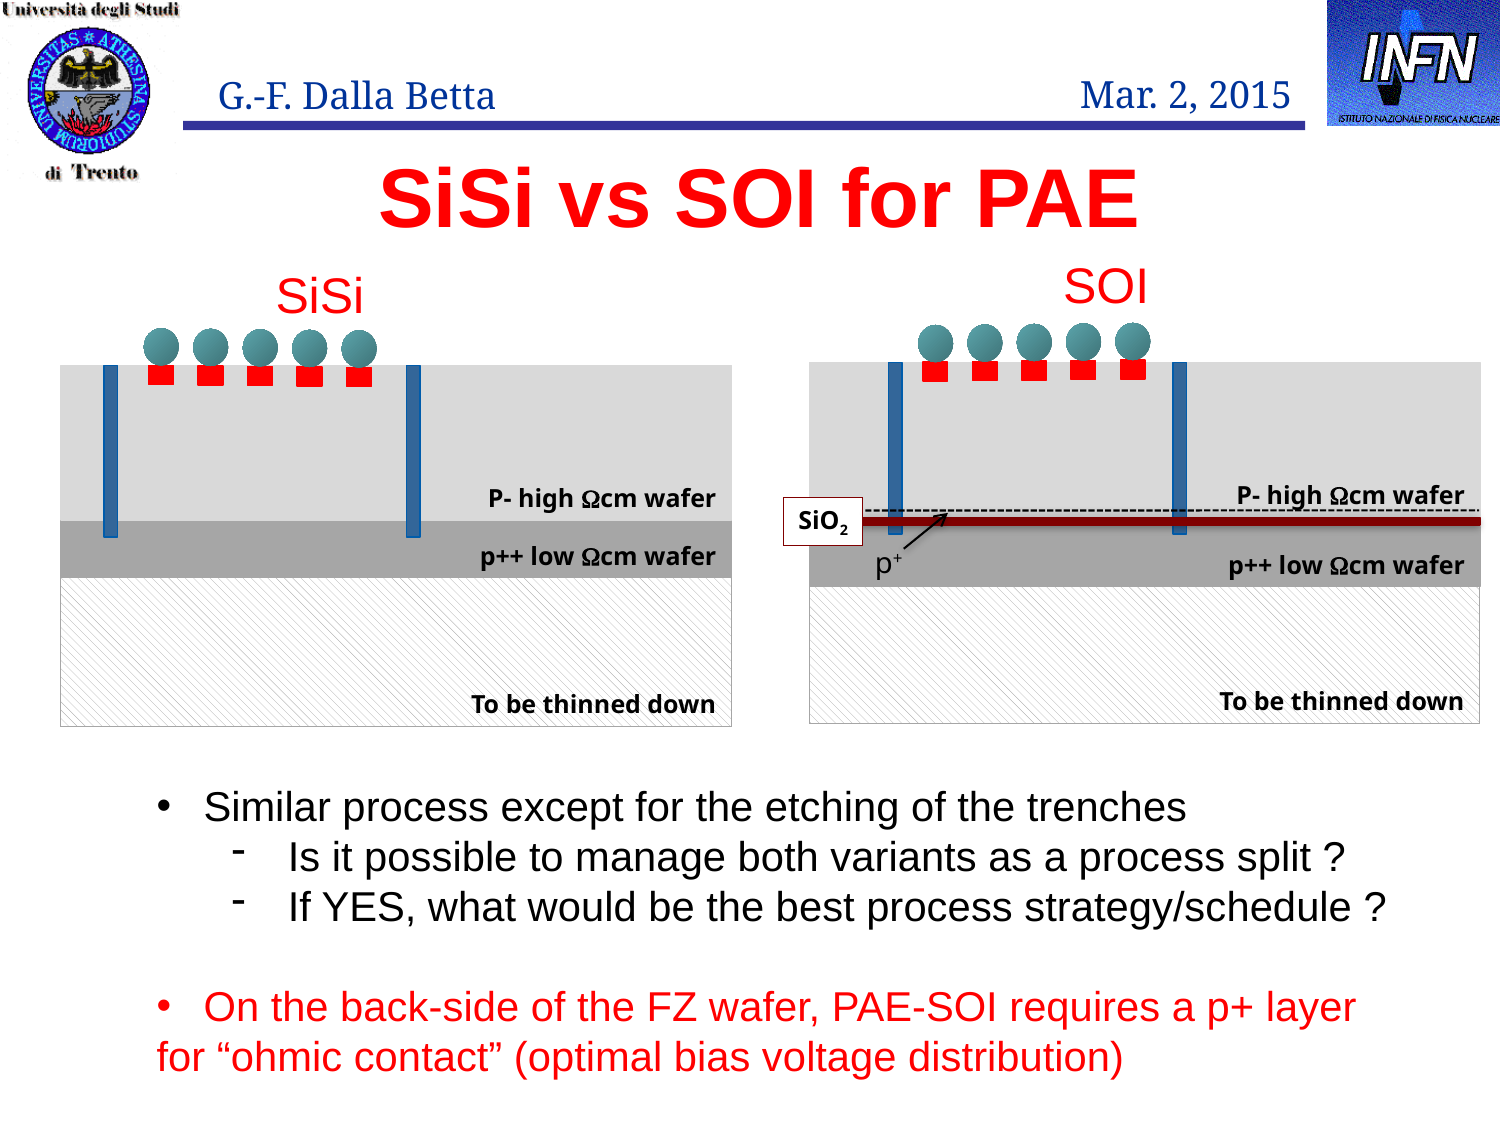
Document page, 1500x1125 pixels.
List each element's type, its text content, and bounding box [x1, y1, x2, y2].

text_box [967, 324, 1003, 360]
text_box Similar process except for the etching of the trenches Is it possible to manage both variants as a process split ? If YES, what would be the best process strategy/schedule ? On the back-side of the FZ wafer, PAE-SOI requires a p+ layer for “ohmic contact” (optimal bias voltage distribution) [141, 772, 1403, 1088]
text_box SiSi [260, 255, 380, 326]
text_box [1115, 322, 1151, 360]
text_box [903, 512, 949, 550]
text_box [918, 324, 954, 360]
picture [0, 0, 182, 183]
text_box SiSi vs SOI for PAE [68, 74, 1451, 316]
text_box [60, 328, 732, 727]
text_box [1066, 323, 1102, 360]
text_box [1016, 323, 1052, 360]
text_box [809, 362, 1481, 724]
text_box SiO2 [783, 497, 803, 546]
text_box SOI [1048, 245, 1165, 321]
picture [1327, 0, 1500, 126]
